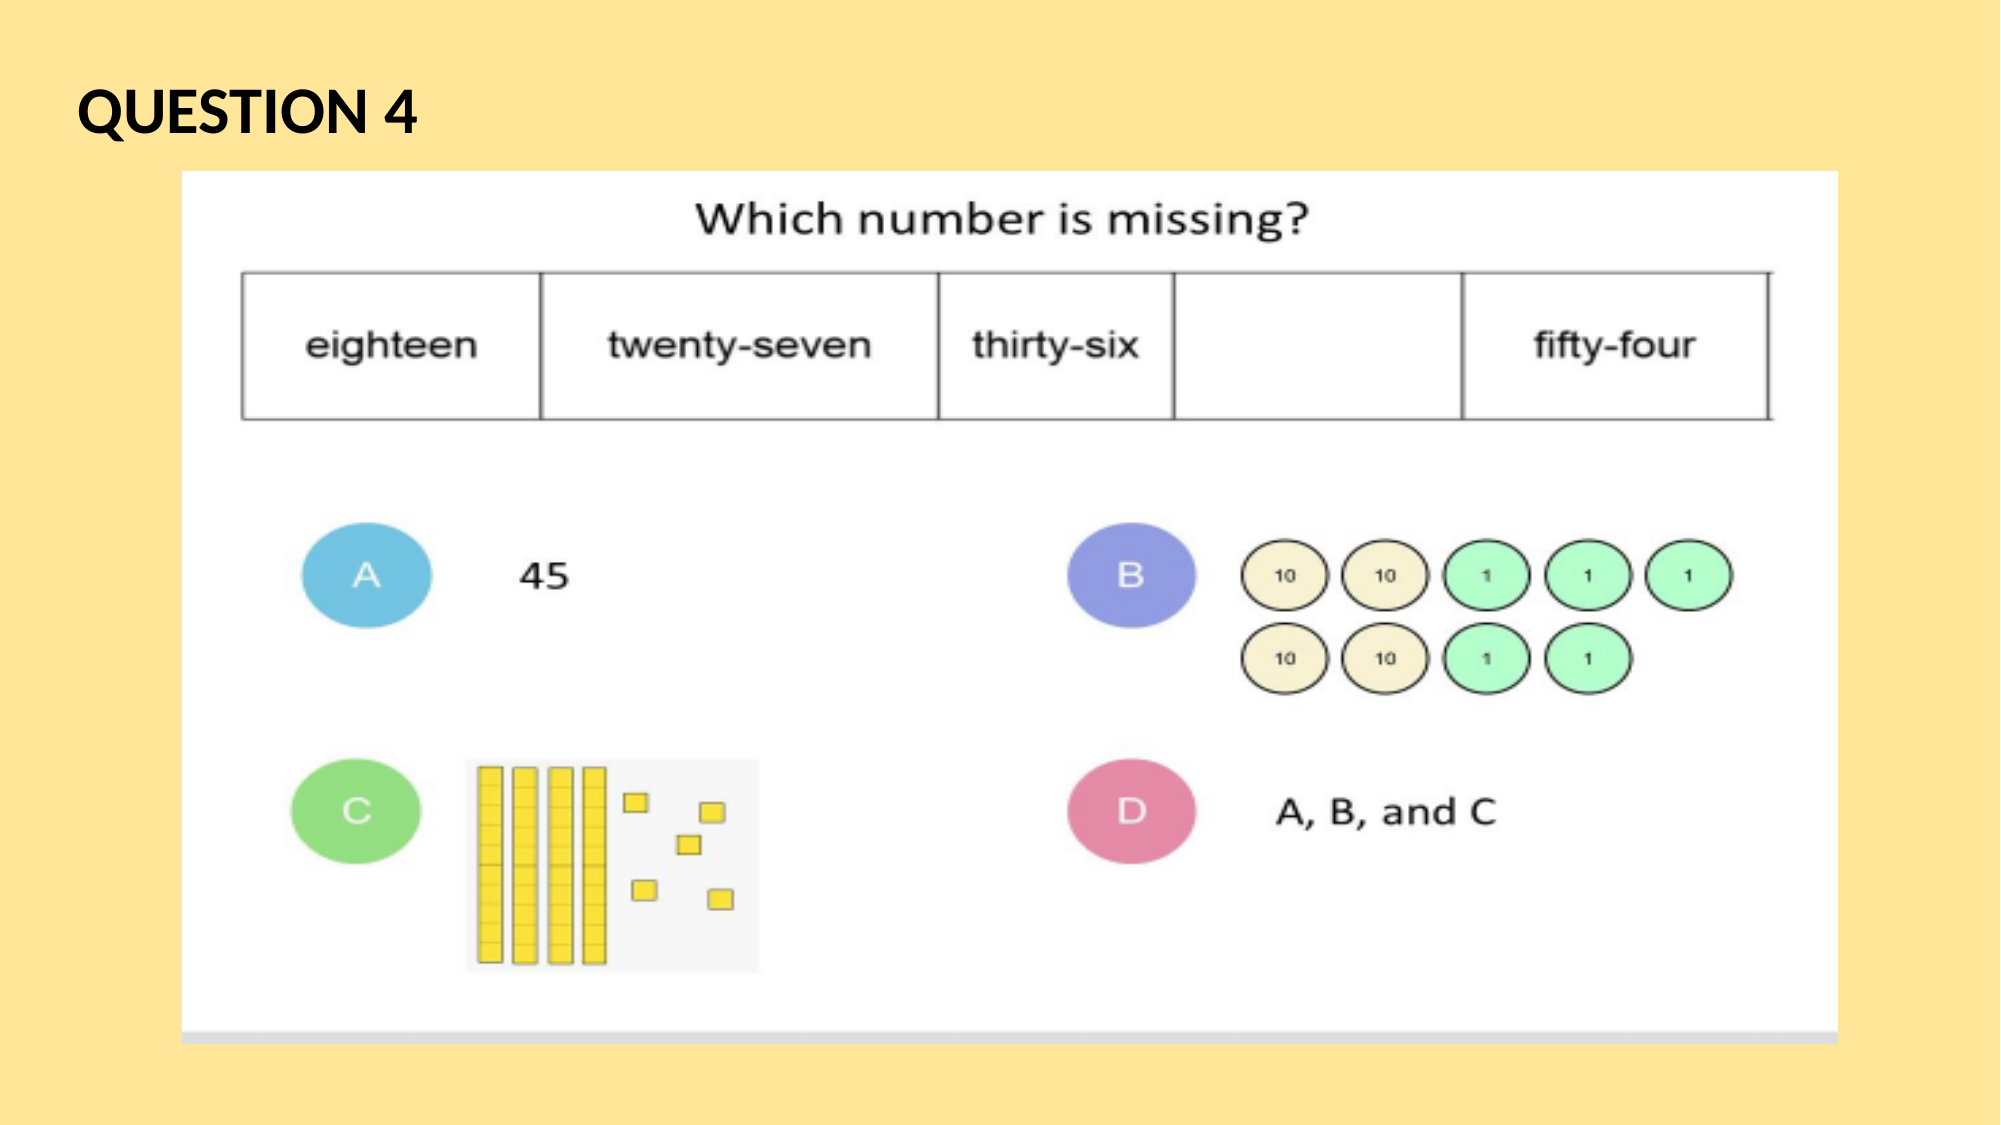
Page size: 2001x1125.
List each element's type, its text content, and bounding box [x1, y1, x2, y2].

picture [182, 171, 1838, 1044]
text_box QUESTION 4 [62, 59, 809, 155]
